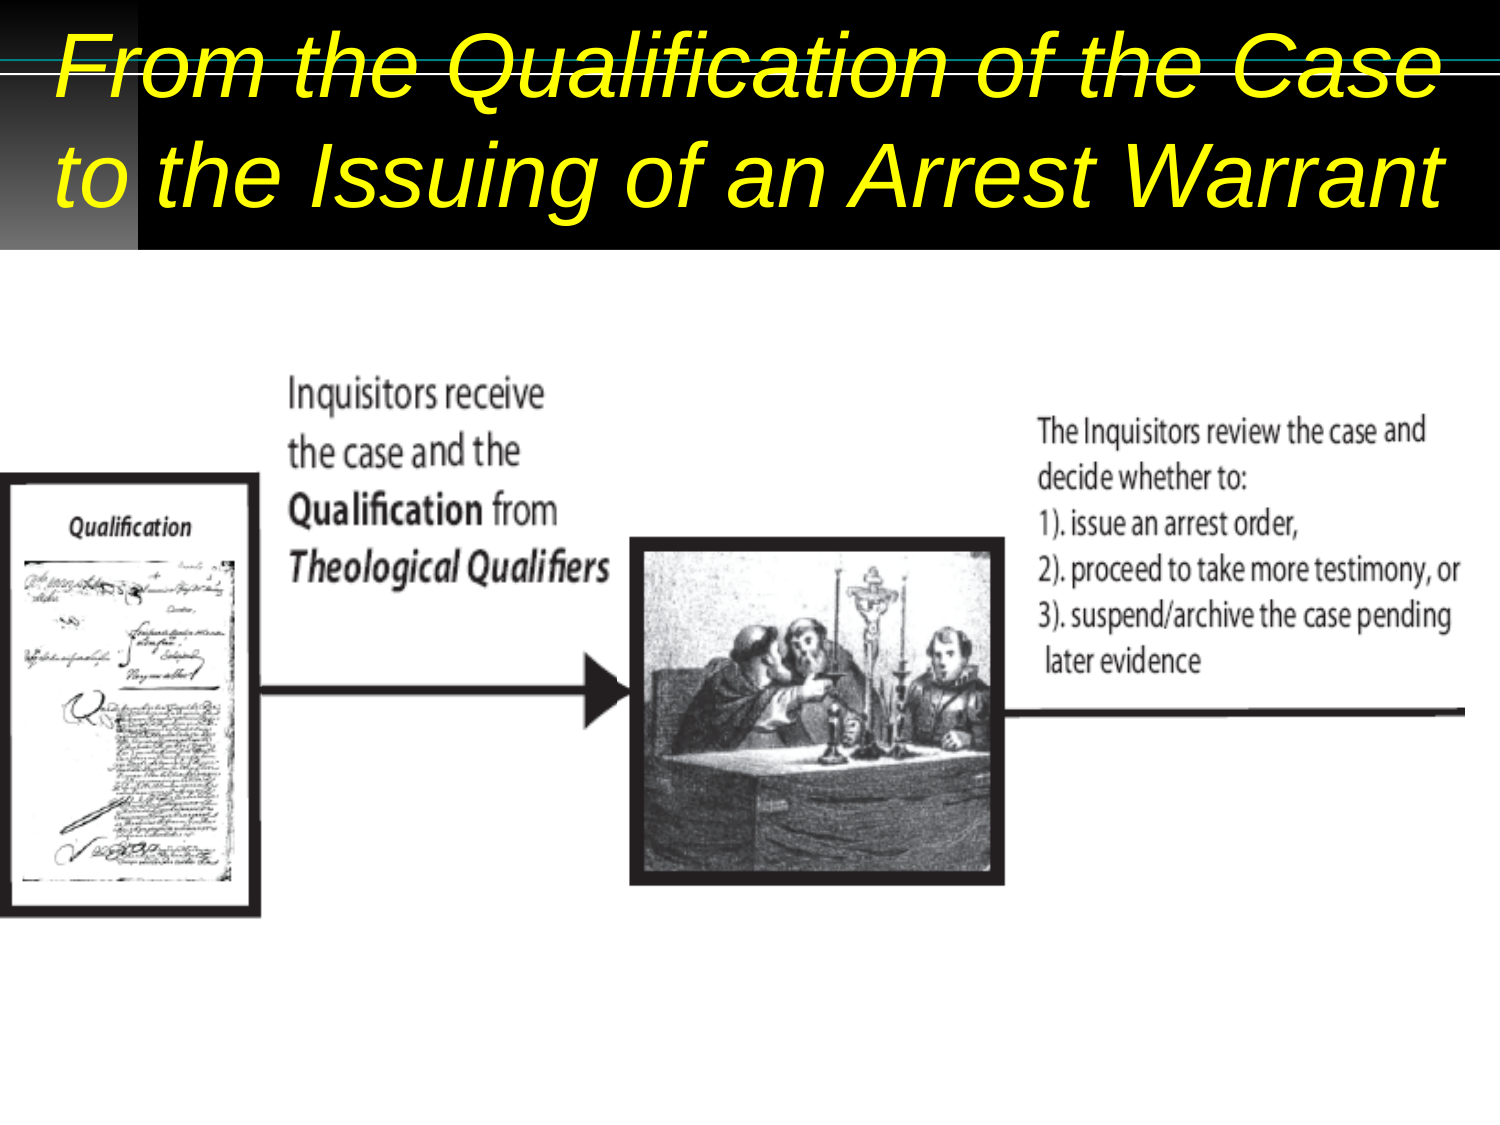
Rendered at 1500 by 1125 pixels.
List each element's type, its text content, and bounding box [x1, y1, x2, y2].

text_box [0, 249, 1500, 1125]
title From the Qualification of the Case to the Issuing of an Arrest Warrant [0, 0, 1500, 233]
picture [0, 356, 1466, 924]
